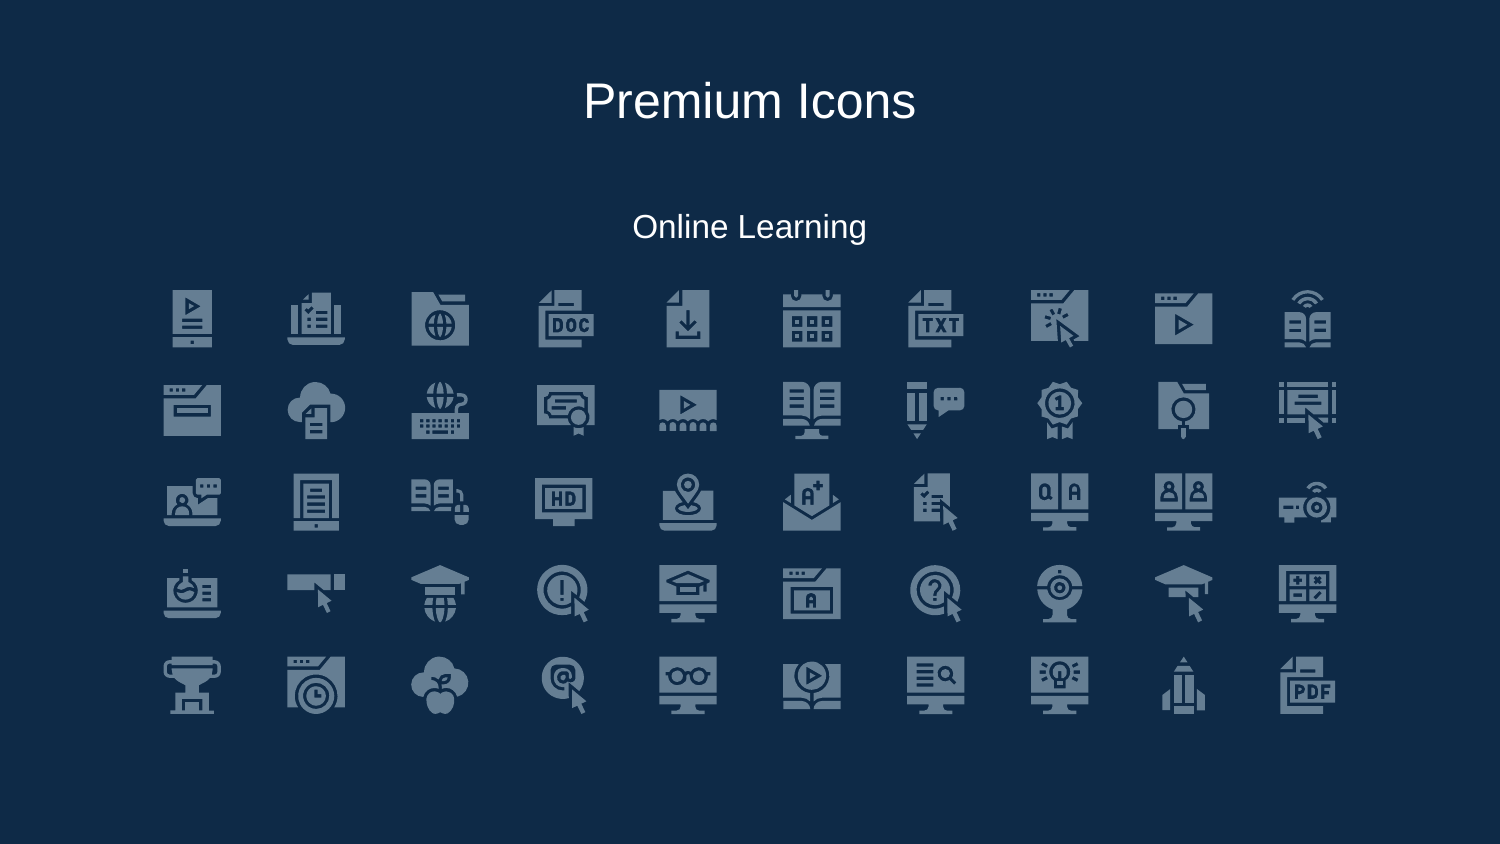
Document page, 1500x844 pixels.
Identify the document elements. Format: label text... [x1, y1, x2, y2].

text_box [1154, 473, 1213, 531]
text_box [1278, 481, 1337, 523]
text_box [1037, 381, 1083, 440]
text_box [1030, 656, 1089, 715]
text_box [287, 292, 346, 346]
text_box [527, 564, 595, 623]
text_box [163, 477, 222, 527]
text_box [1279, 656, 1336, 715]
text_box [659, 389, 717, 432]
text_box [666, 289, 710, 348]
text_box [782, 381, 841, 440]
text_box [782, 568, 841, 620]
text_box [1036, 564, 1083, 623]
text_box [782, 661, 841, 710]
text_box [1154, 293, 1213, 345]
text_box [287, 381, 346, 440]
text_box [163, 568, 222, 619]
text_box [906, 564, 962, 623]
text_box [1030, 289, 1089, 348]
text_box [913, 473, 959, 531]
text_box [172, 289, 213, 348]
text_box [569, 321, 574, 330]
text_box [536, 384, 595, 436]
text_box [287, 656, 346, 715]
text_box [659, 564, 717, 623]
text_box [659, 656, 717, 715]
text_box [411, 564, 469, 623]
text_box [411, 291, 470, 346]
title Premium Icons [171, 53, 1328, 133]
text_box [1278, 564, 1337, 623]
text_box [163, 384, 222, 437]
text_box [782, 289, 841, 348]
text_box [538, 290, 582, 348]
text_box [1154, 564, 1213, 623]
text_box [1162, 656, 1206, 715]
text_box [908, 289, 964, 348]
text_box [163, 656, 221, 714]
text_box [659, 473, 717, 532]
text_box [411, 381, 471, 440]
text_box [1284, 289, 1331, 348]
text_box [1278, 381, 1337, 440]
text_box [782, 473, 841, 532]
text_box [548, 314, 594, 337]
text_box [293, 473, 340, 532]
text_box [1030, 473, 1089, 531]
text_box Online Learning [171, 189, 1328, 270]
text_box [539, 290, 552, 303]
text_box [410, 656, 470, 715]
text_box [534, 477, 593, 527]
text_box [411, 479, 469, 526]
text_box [539, 656, 587, 715]
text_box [906, 656, 965, 715]
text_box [1158, 381, 1210, 440]
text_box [906, 381, 965, 440]
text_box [287, 574, 346, 614]
